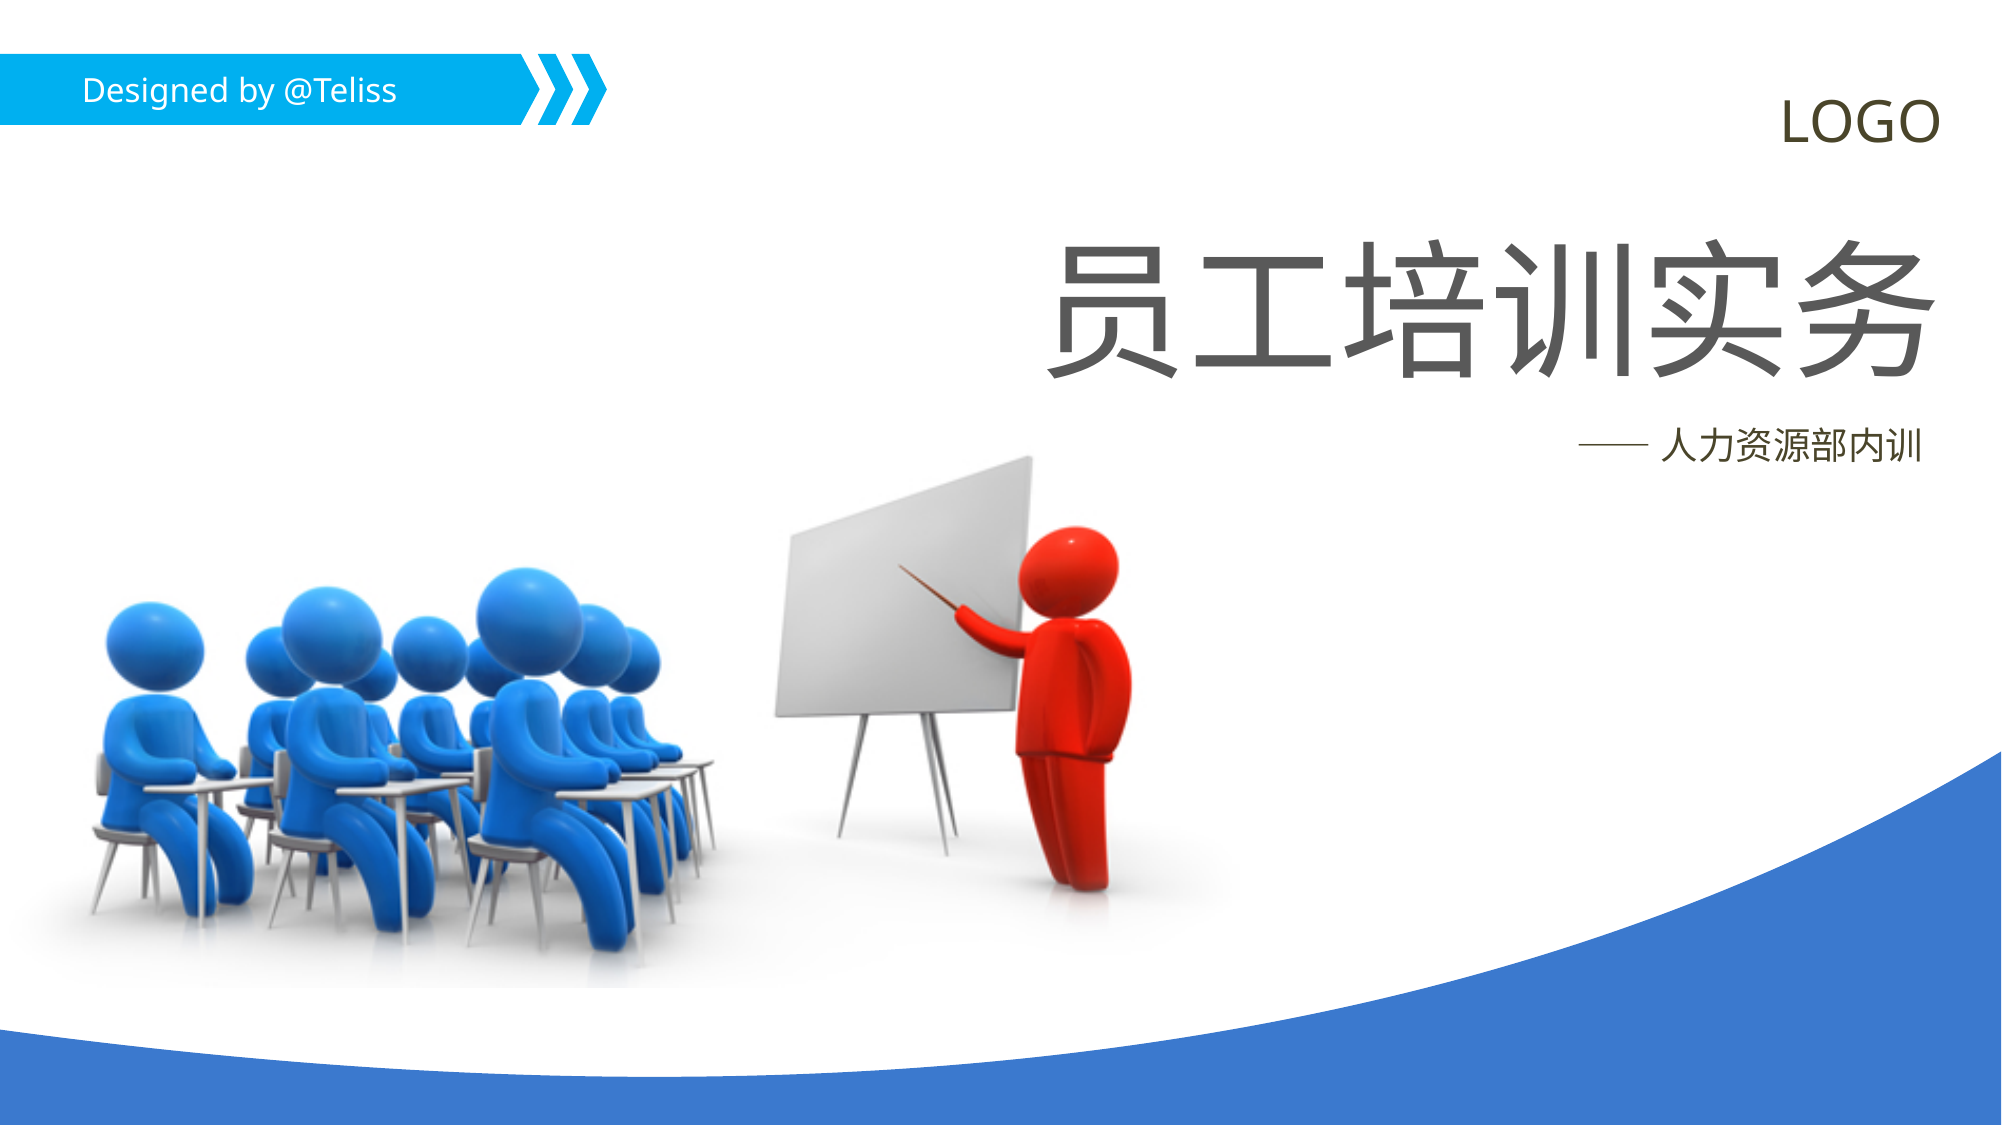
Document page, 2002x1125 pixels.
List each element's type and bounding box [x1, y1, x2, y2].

picture [0, 444, 1265, 988]
